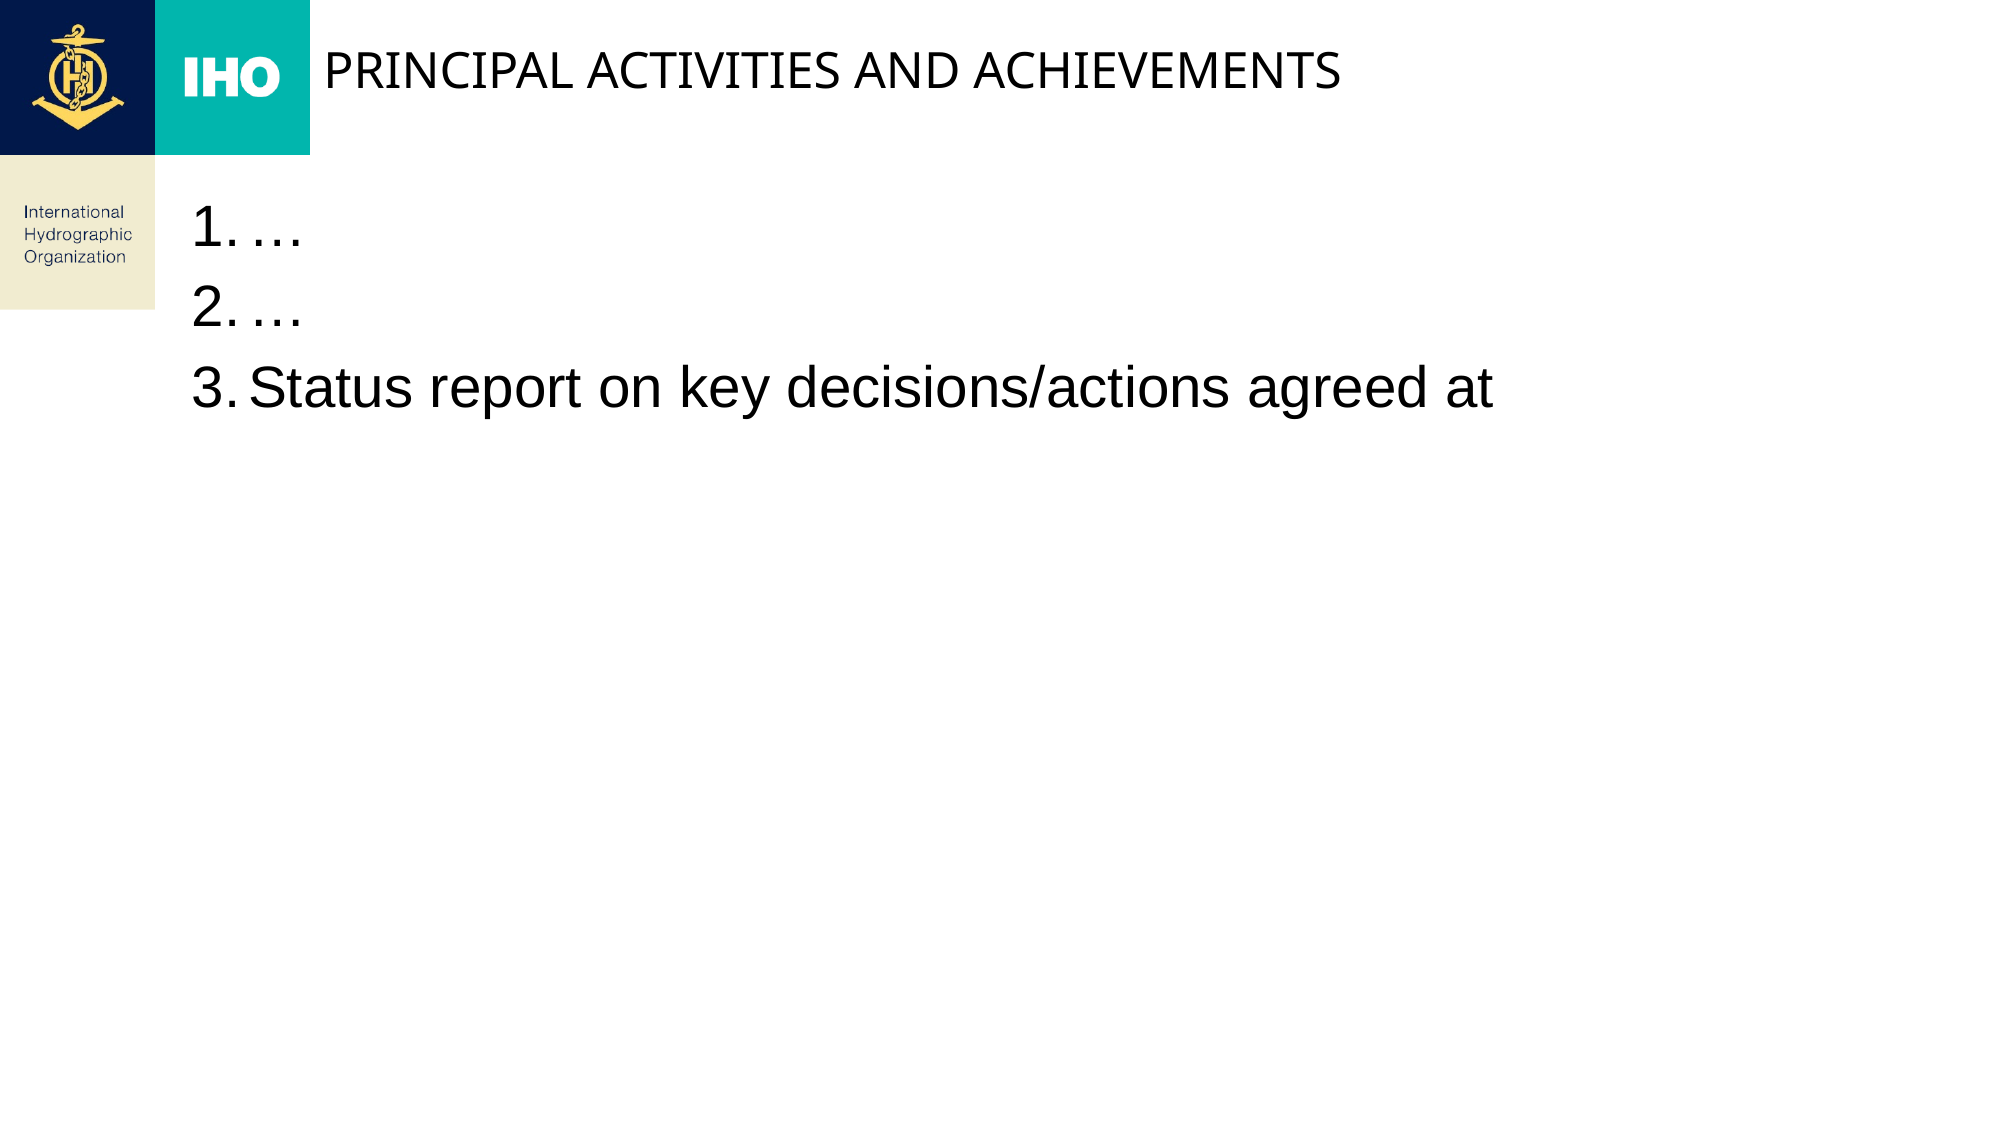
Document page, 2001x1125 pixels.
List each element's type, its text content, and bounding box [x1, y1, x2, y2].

title PRINCIPAL ACTIVITIES AND ACHIEVEMENTS [308, 0, 2000, 145]
picture [0, 0, 310, 310]
text_box … … Status report on key decisions/actions agreed at [176, 170, 1889, 507]
